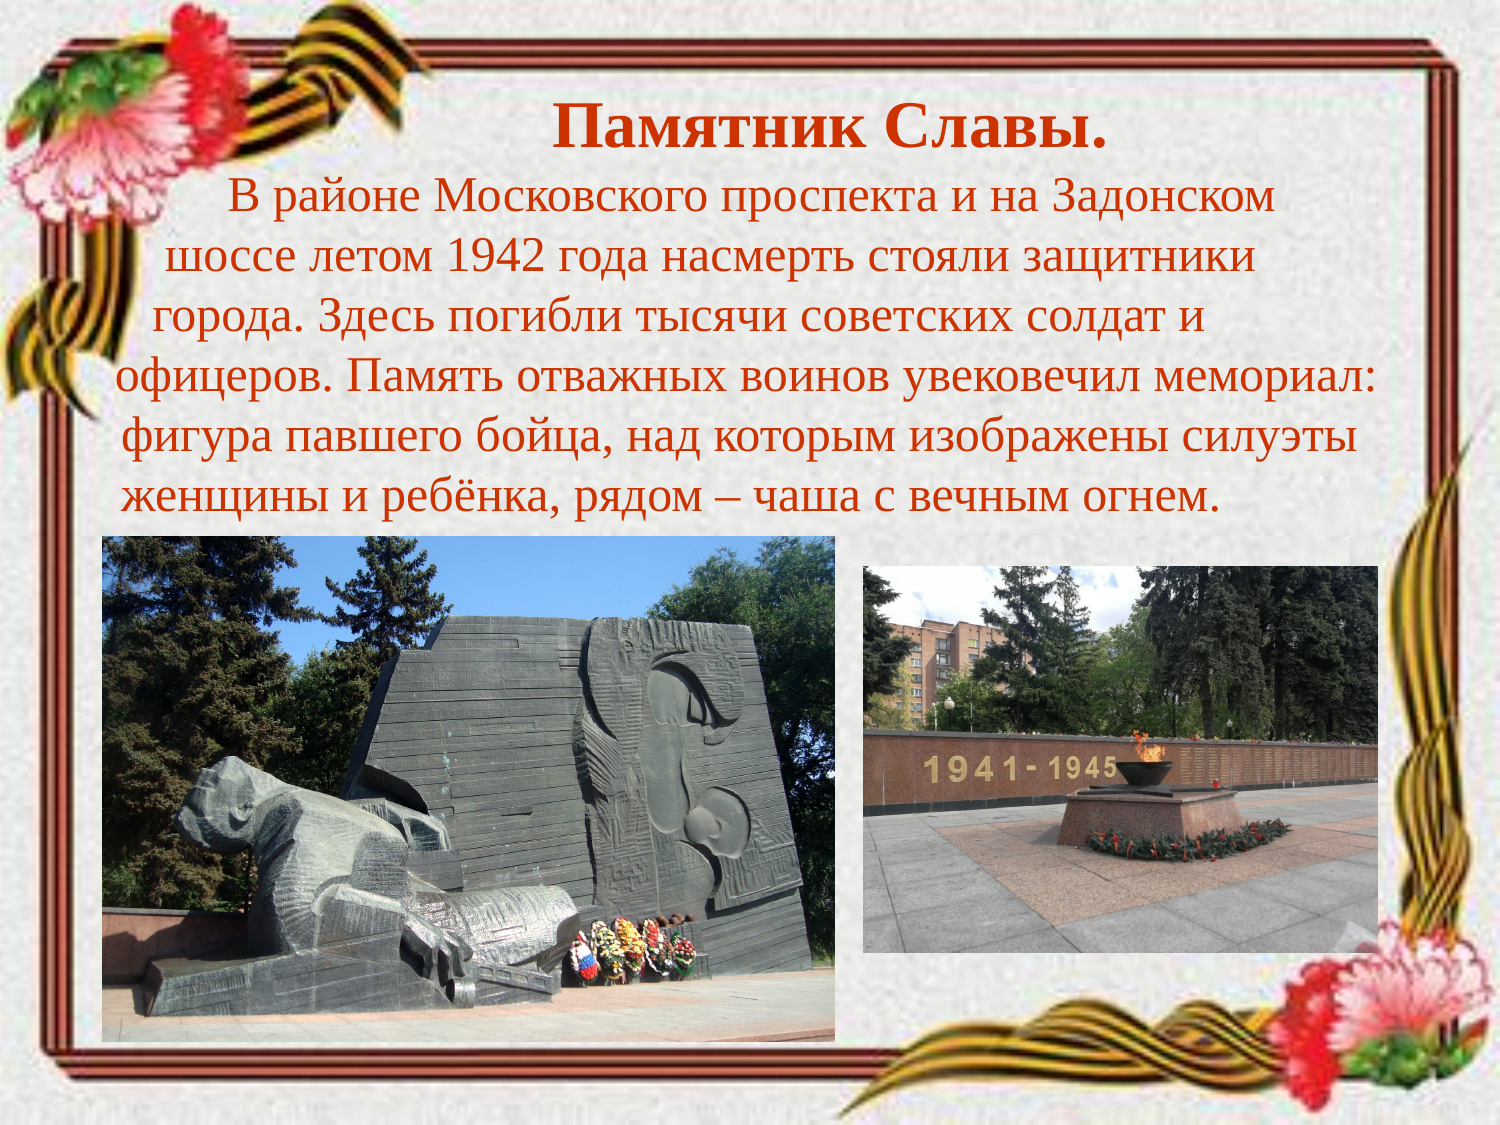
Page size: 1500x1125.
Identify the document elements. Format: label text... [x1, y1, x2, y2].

list Памятник Славы. В районе Московского проспекта и на Задонском шоссе летом 1942 года насмерть стояли защитники города. Здесь погибли тысячи советских солдат и офицеров. Память отважных воинов увековечил мемориал: фигура павшего бойца, над которым изображены силуэты женщины и ребёнка, рядом – чаша с вечным огнем. [49, 73, 1400, 775]
picture [0, 0, 1500, 1125]
